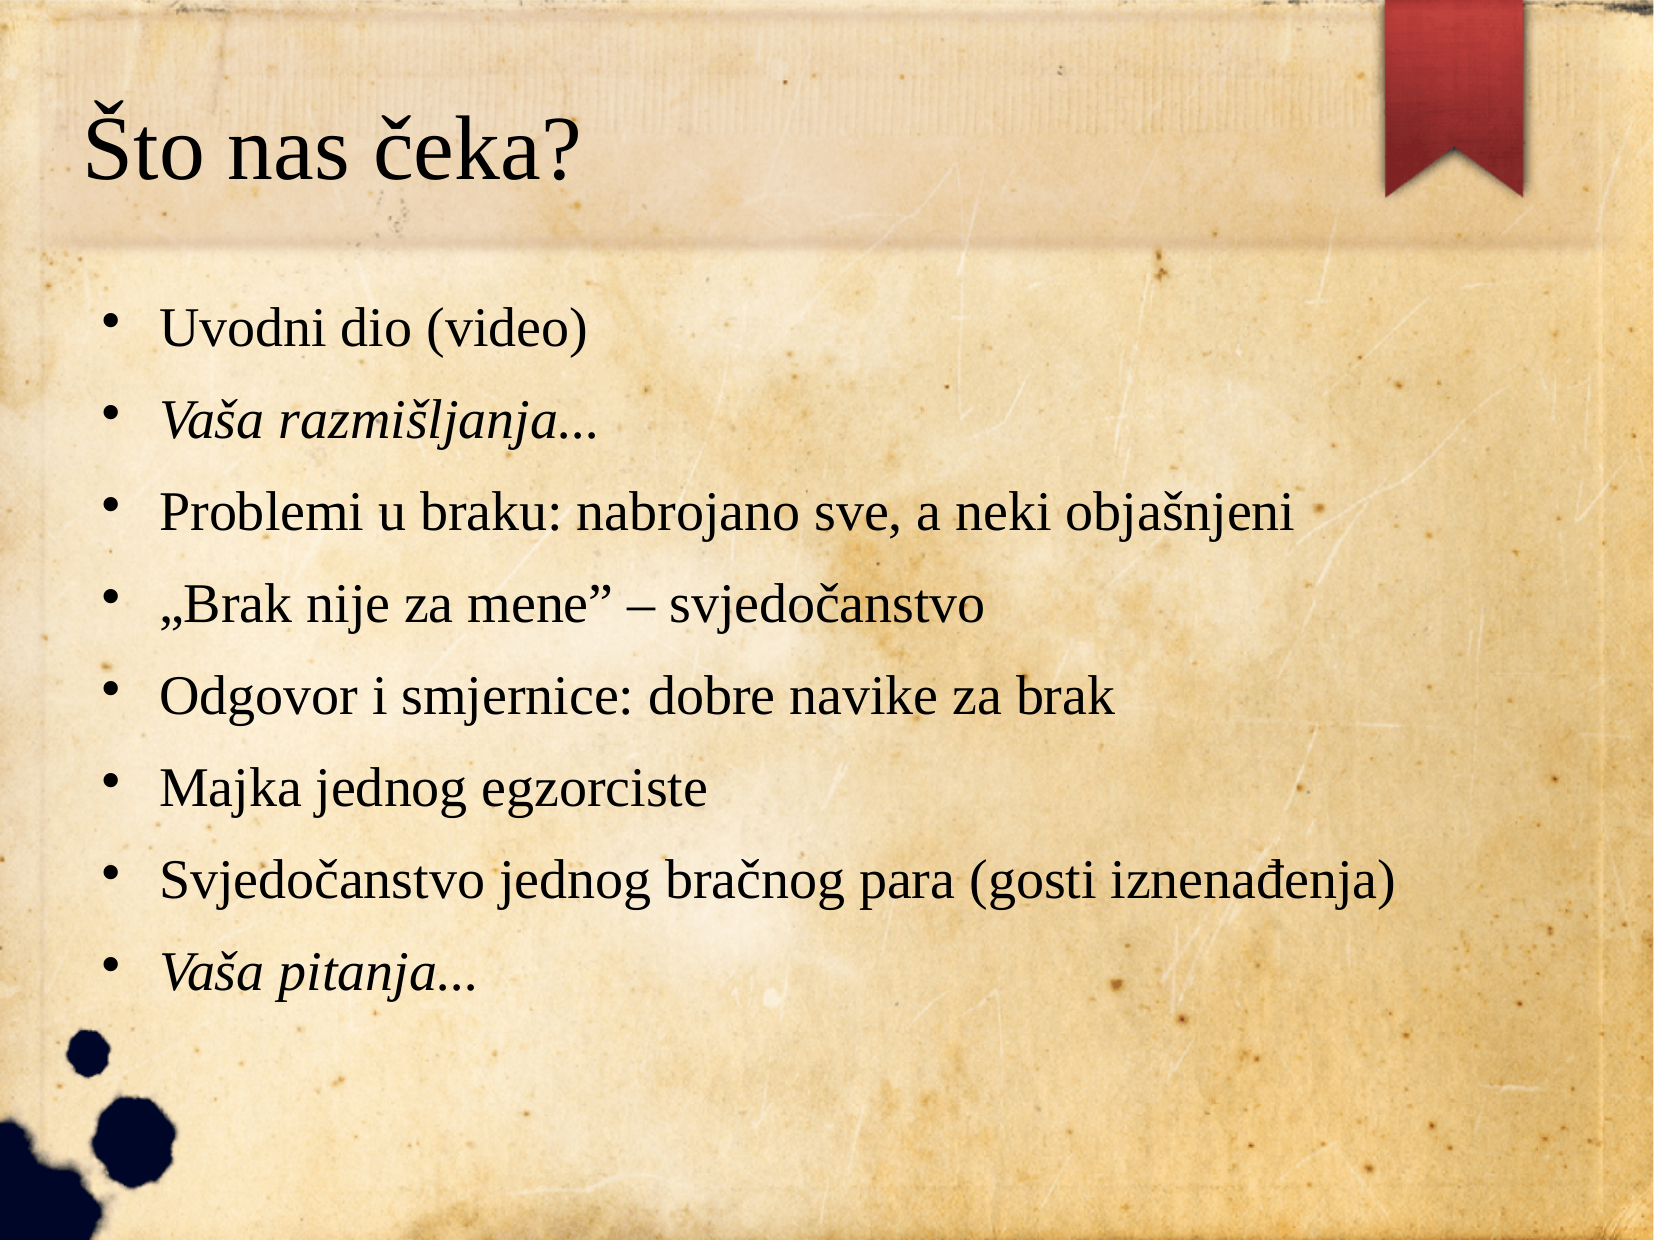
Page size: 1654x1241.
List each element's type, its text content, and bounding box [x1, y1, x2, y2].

picture [0, 0, 1654, 1240]
title Što nas čeka? [82, 49, 1347, 237]
list Uvodni dio (video) Vaša razmišljanja... Problemi u braku: nabrojano sve, a neki objašnjeni „Brak nije za mene” – svjedočanstvo Odgovor i smjernice: dobre navike za brak Majka jednog egzorciste Svjedočanstvo jednog bračnog para (gosti iznenađenja) Vaša pitanja... [82, 290, 1538, 1010]
